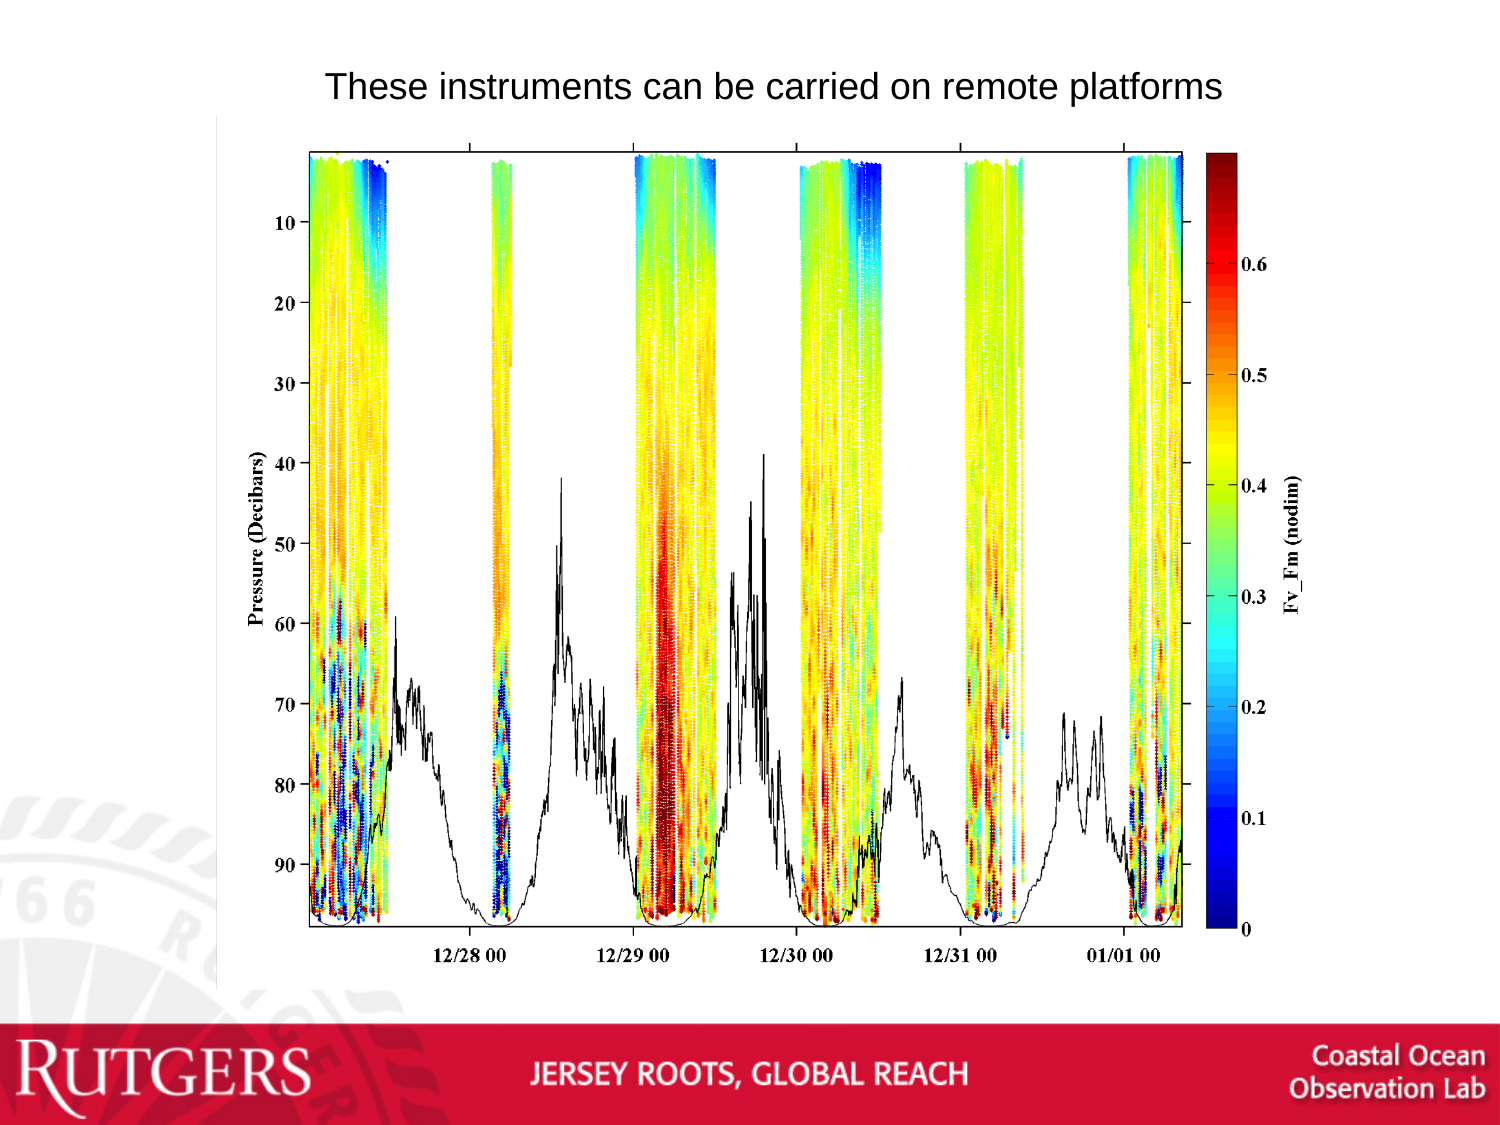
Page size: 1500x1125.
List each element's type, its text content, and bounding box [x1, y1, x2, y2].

text_box These instruments can be carried on remote platforms [309, 54, 1239, 113]
picture [0, 0, 1500, 1125]
